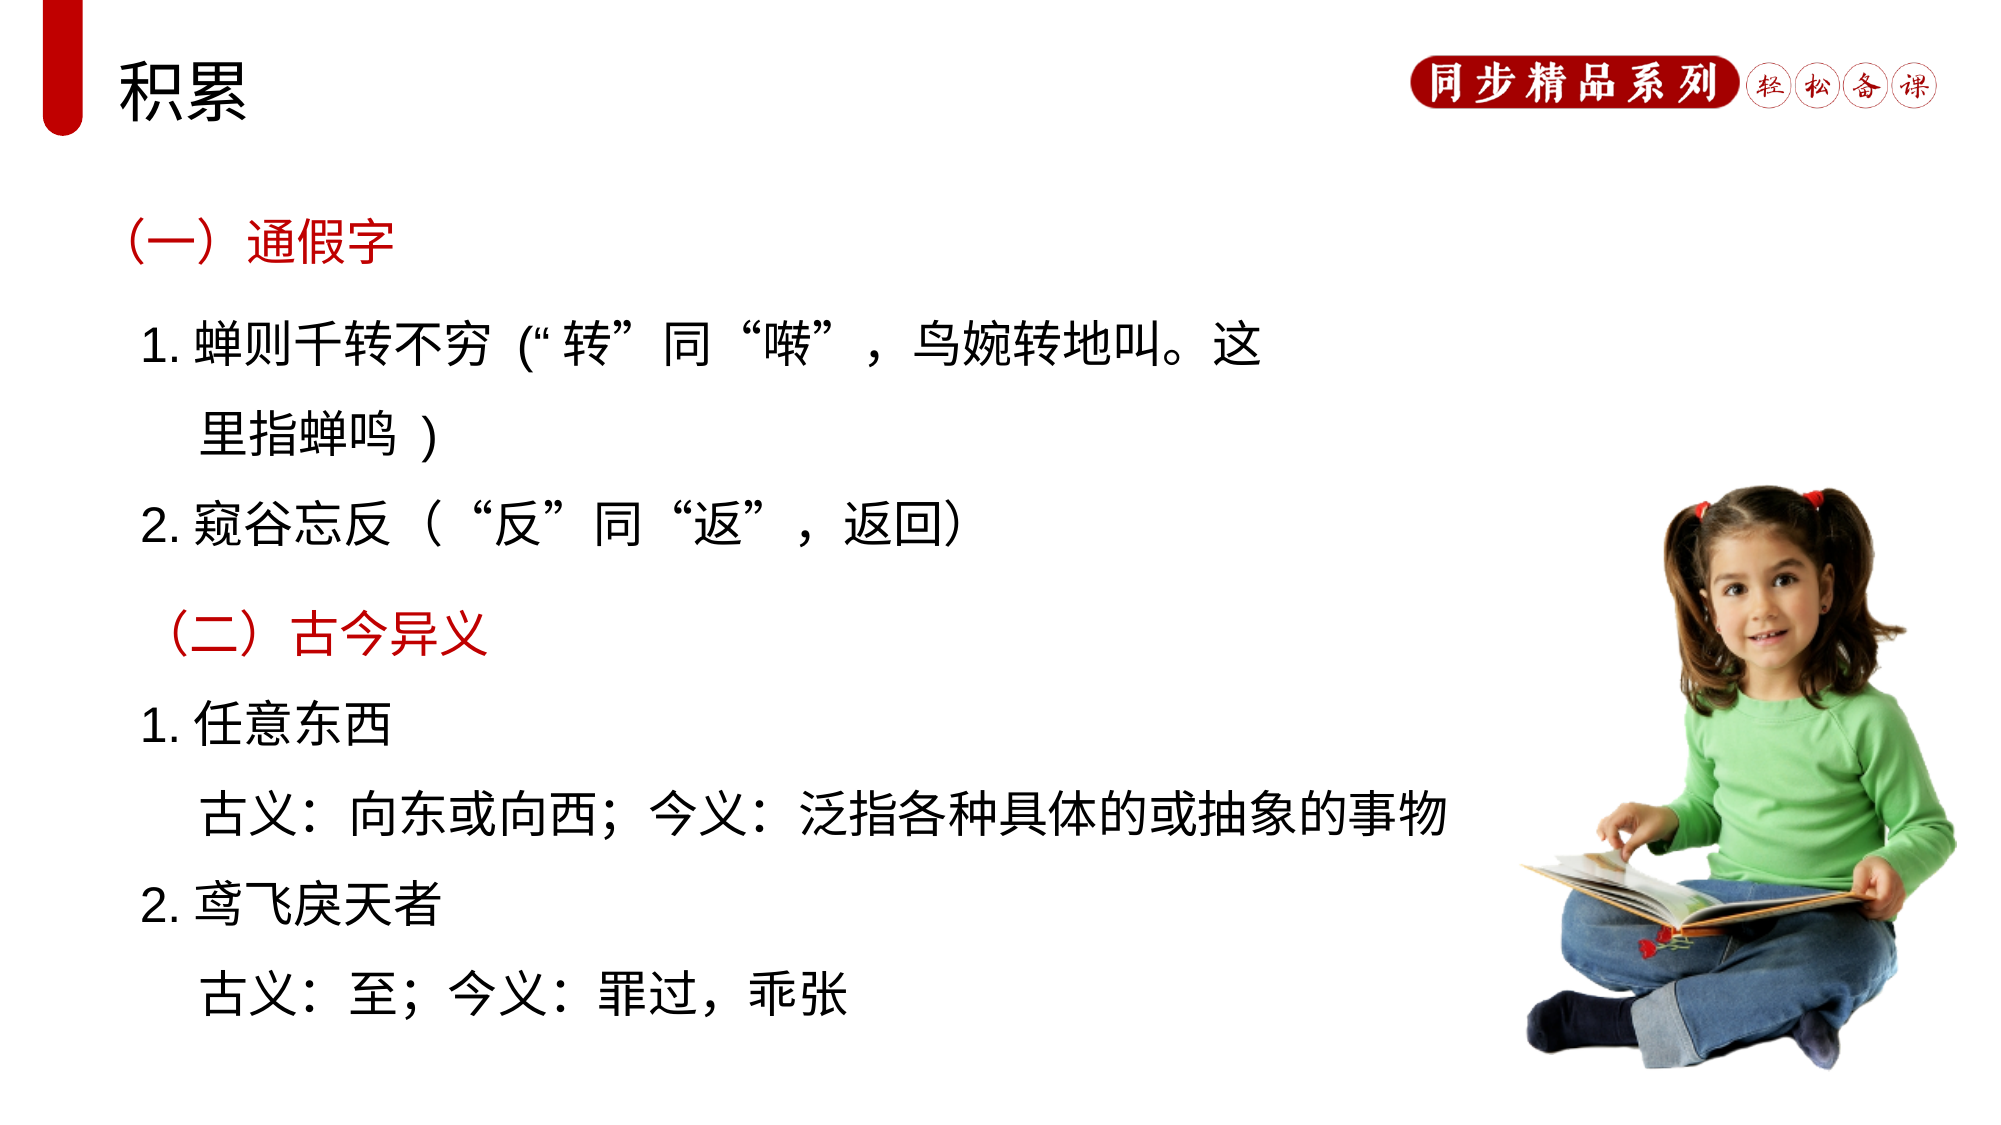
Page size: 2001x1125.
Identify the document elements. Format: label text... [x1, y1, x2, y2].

text_box （二）古今异义 1.任意东西 古义：向东或向西；今义：泛指各种具体的或抽象的事物 2.鸢飞戾天者 古义：至；今义：罪过，乖张 [125, 565, 1518, 1030]
text_box 积累 [103, 42, 502, 138]
text_box [42, 0, 83, 136]
text_box （一）通假字 [81, 187, 1328, 278]
text_box 1.蝉则千转不穷 (“转”同“啭”，鸟婉转地叫。这里指蝉鸣 ) 2.窥谷忘反（“反”同“返”，返回） [125, 274, 1324, 560]
picture [1518, 484, 1957, 1072]
picture [1392, 34, 1957, 135]
